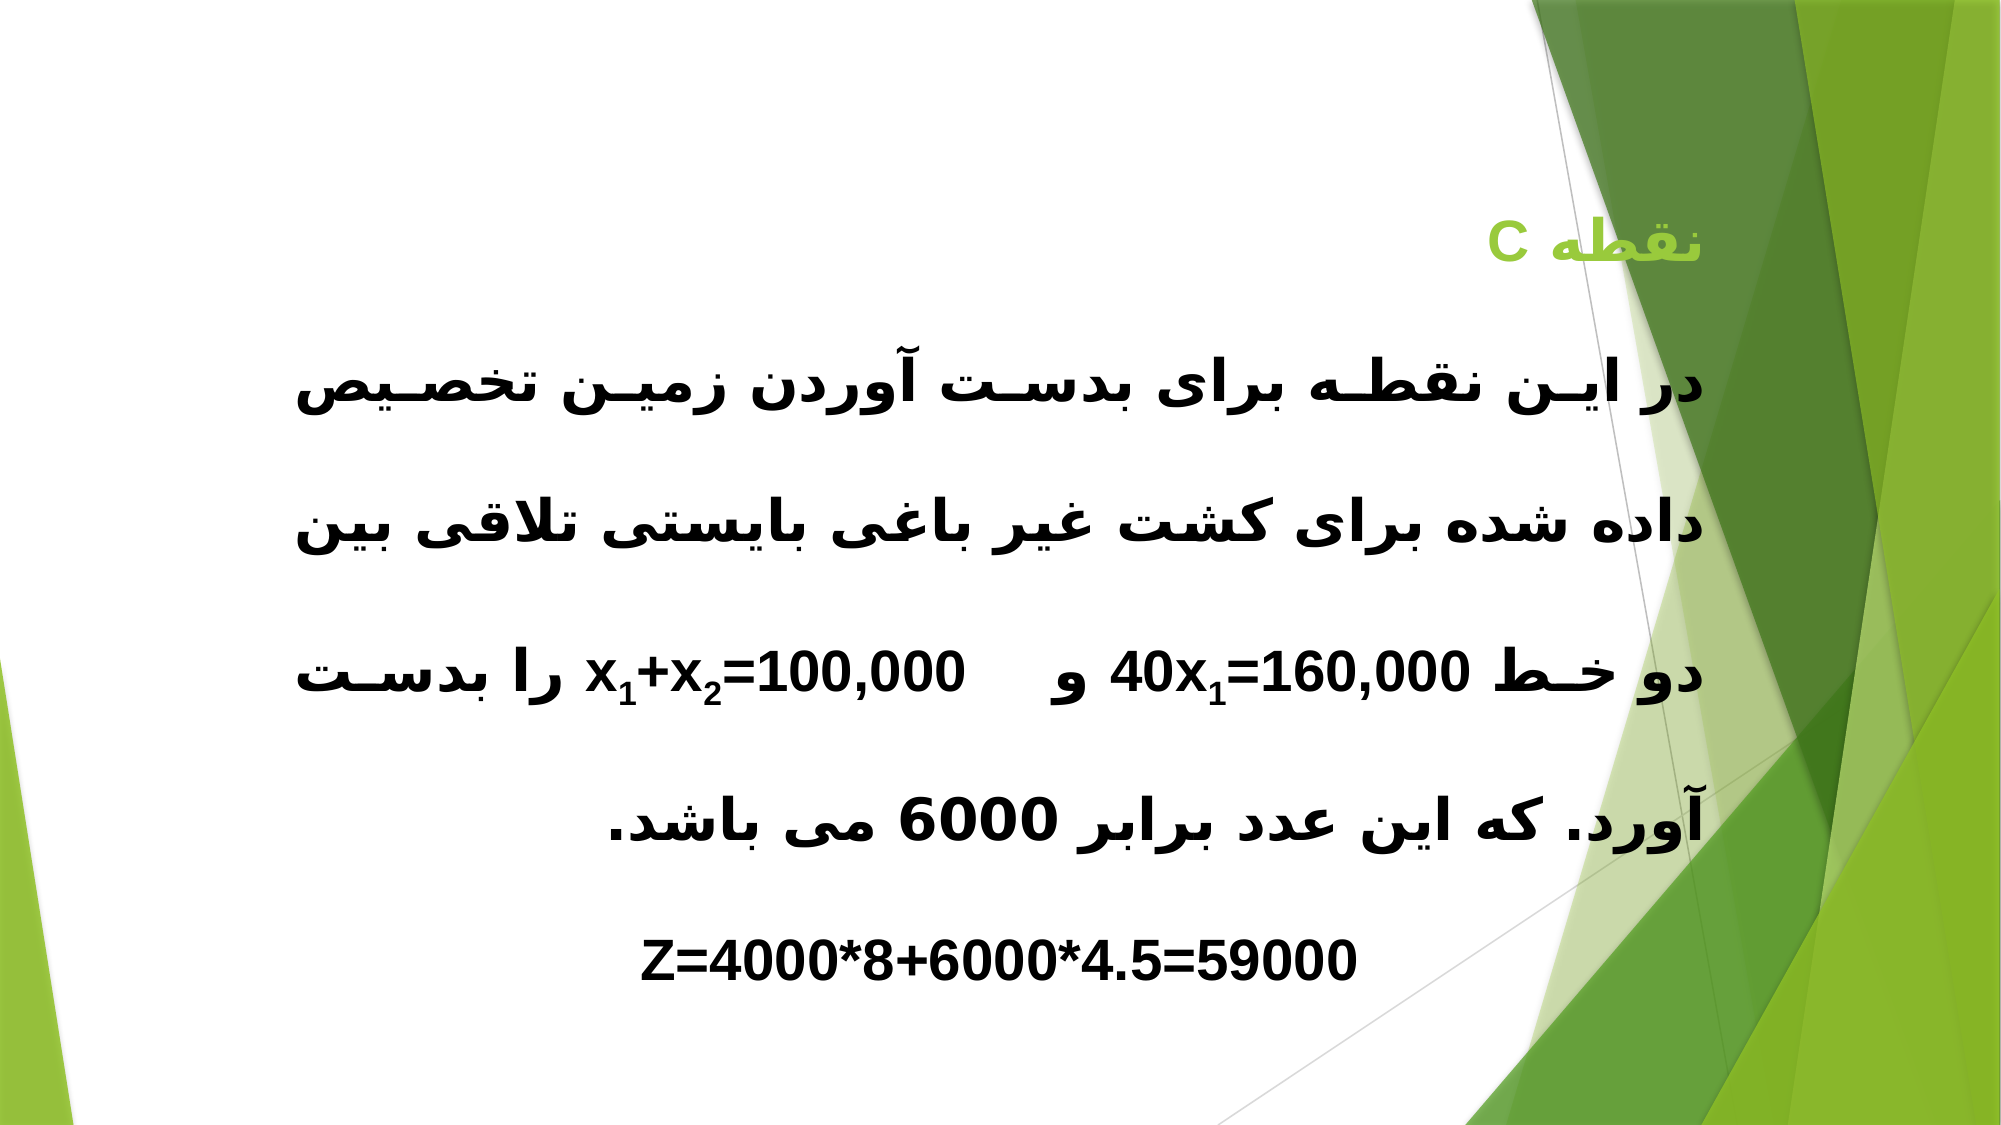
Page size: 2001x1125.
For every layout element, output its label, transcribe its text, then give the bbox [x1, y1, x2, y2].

text_box نقطه C در این نقطه برای بدست آوردن زمین تخصیص داده شده برای کشت غیر باغی بایستی تلاقی بین دو خط 40x1=160,000 و x1+x2=100,000 را بدست آورد. که این عدد برابر 6000 می باشد. Z=4000*8+6000*4.5=59000 [279, 125, 1721, 1000]
